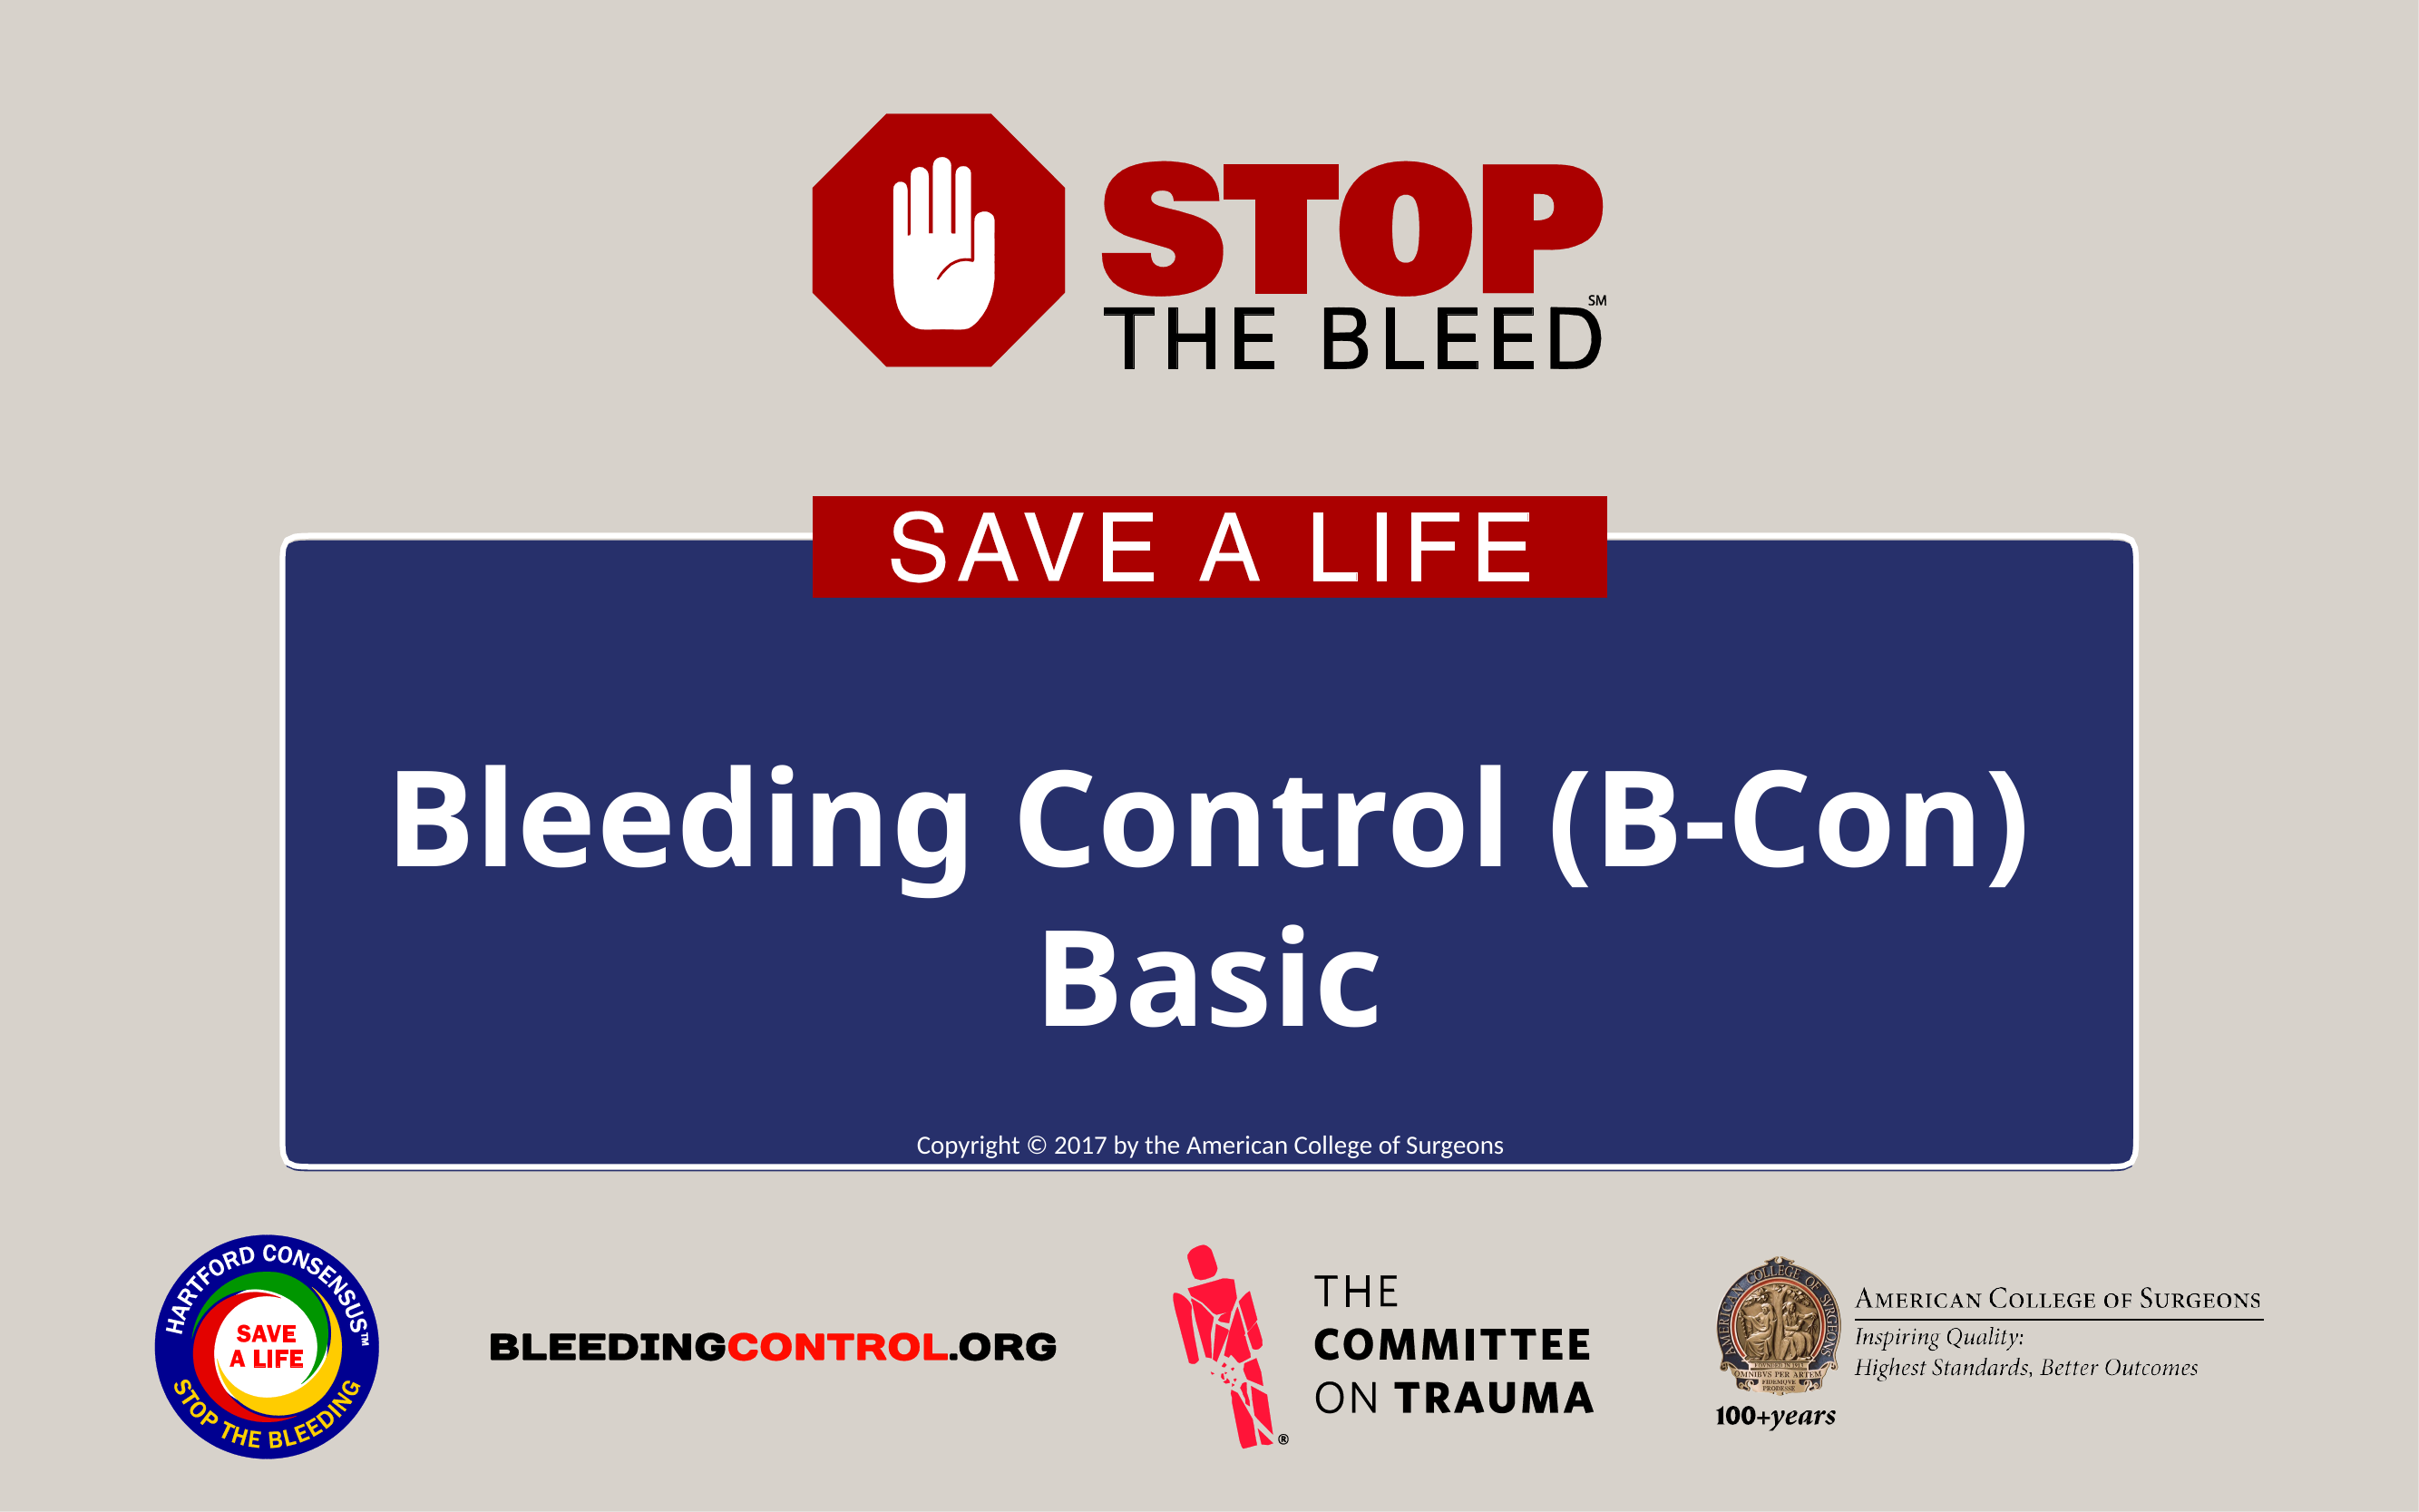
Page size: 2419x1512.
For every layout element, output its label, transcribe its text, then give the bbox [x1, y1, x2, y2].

text_box [1741, 1406, 1756, 1425]
picture [154, 1234, 380, 1459]
text_box [1814, 1410, 1827, 1425]
picture [1173, 1243, 1595, 1449]
text_box [287, 1166, 2132, 1172]
text_box [1715, 1406, 1725, 1425]
text_box [282, 535, 2137, 1158]
picture [812, 112, 1609, 598]
picture [490, 1332, 1057, 1361]
text_box [1769, 1410, 1785, 1431]
text_box [1854, 1287, 2260, 1308]
text_box [1798, 1410, 1813, 1425]
text_box [1715, 1254, 1847, 1396]
text_box Bleeding Control (B-Con) Basic [344, 733, 2075, 1053]
text_box [1757, 1411, 1770, 1425]
text_box [1785, 1410, 1798, 1425]
text_box Copyright © 2017 by the American College of Surgeons [285, 1090, 2137, 1166]
text_box [1825, 1410, 1836, 1425]
text_box [1725, 1406, 1741, 1425]
text_box [1854, 1327, 2198, 1381]
